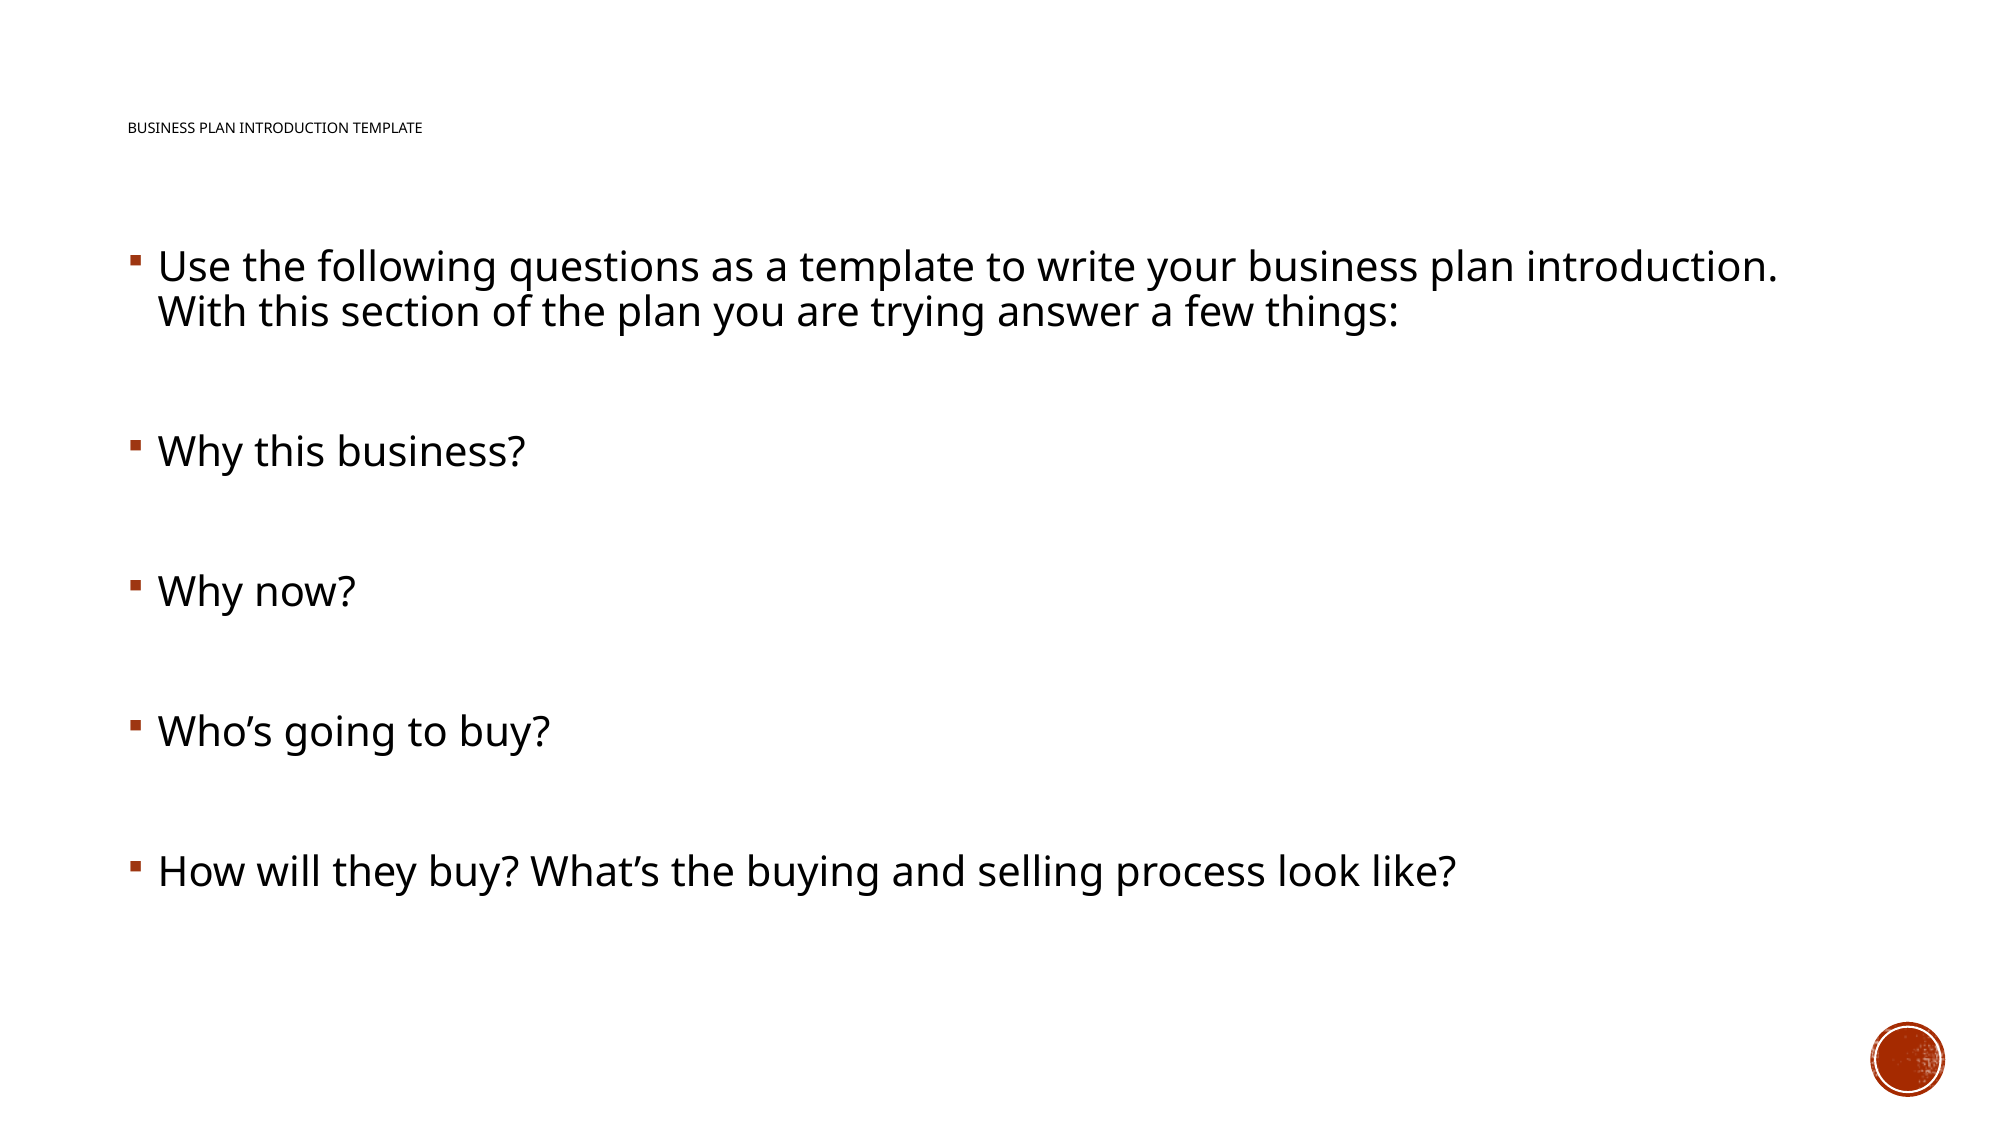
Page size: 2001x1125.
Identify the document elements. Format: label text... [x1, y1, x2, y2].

title Business Plan Introduction Template [112, 112, 1818, 162]
list Use the following questions as a template to write your business plan introduction. With this section of the plan you are trying answer a few things: Why this business? Why now? Who’s going to buy? How will they buy? What’s the buying and selling process look like? [112, 162, 1818, 1021]
